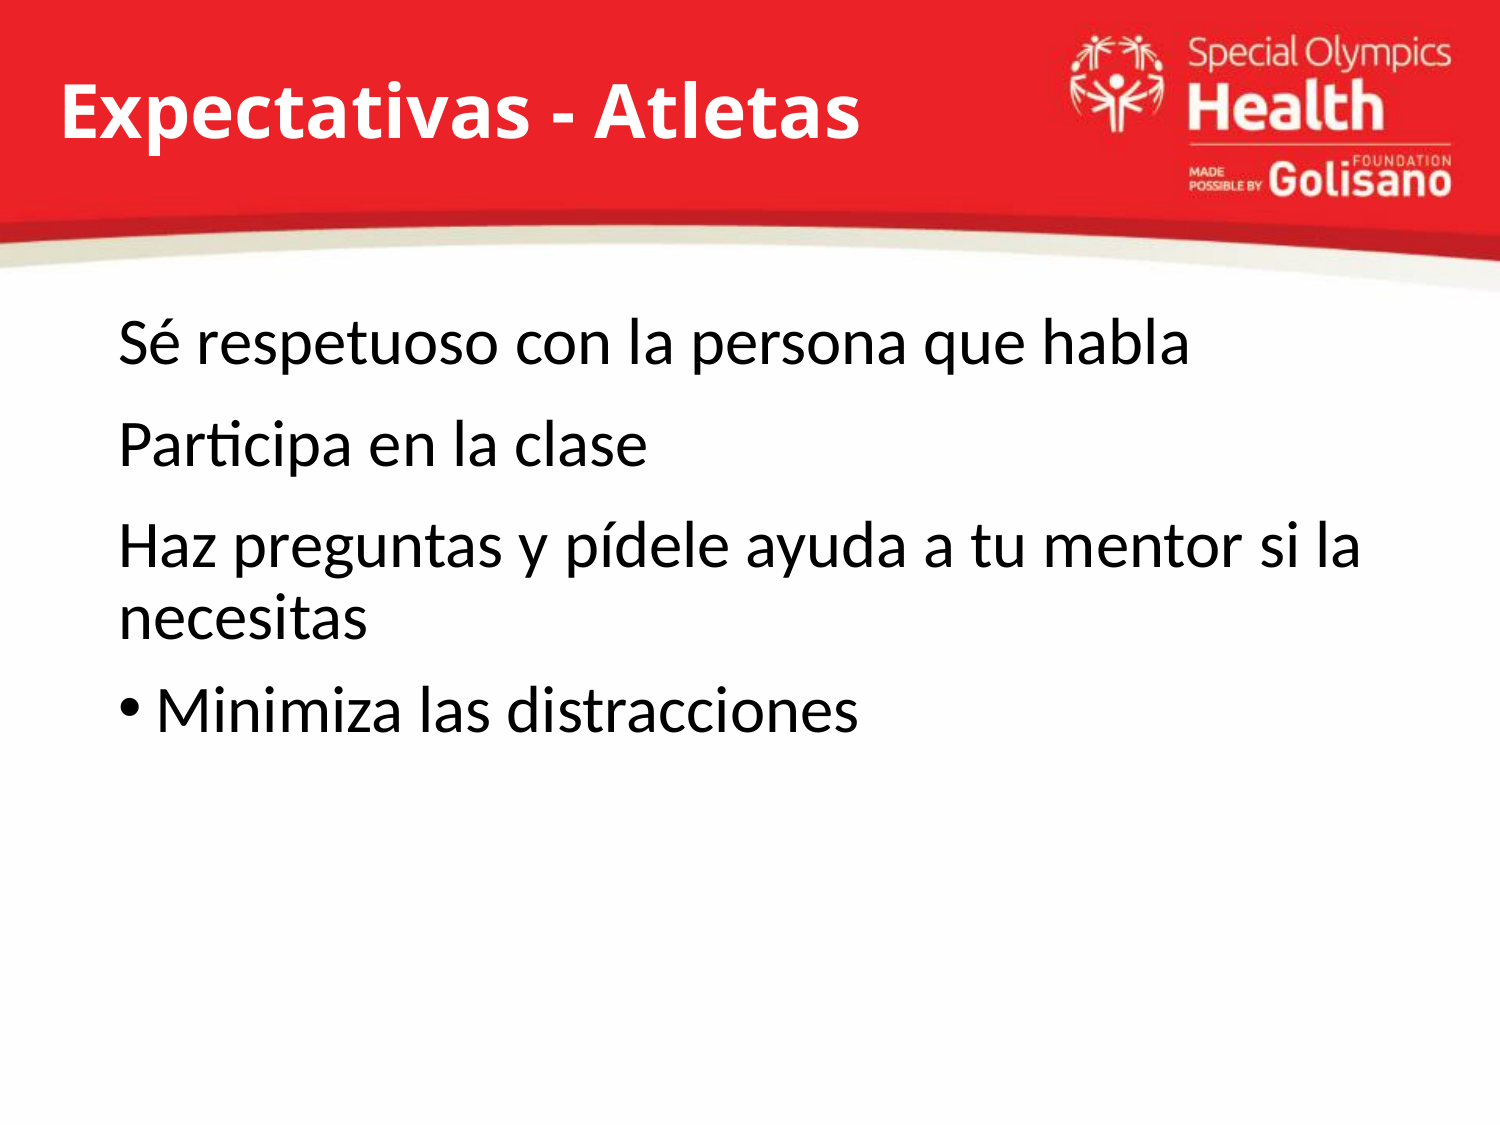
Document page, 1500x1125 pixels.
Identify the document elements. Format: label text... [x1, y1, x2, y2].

title Expectativas - Atletas [43, 65, 1337, 162]
list Sé respetuoso con la persona que habla Participa en la clase Haz preguntas y pídele ayuda a tu mentor si la necesitas Minimiza las distracciones [103, 299, 1397, 1014]
picture [0, 0, 1500, 1125]
